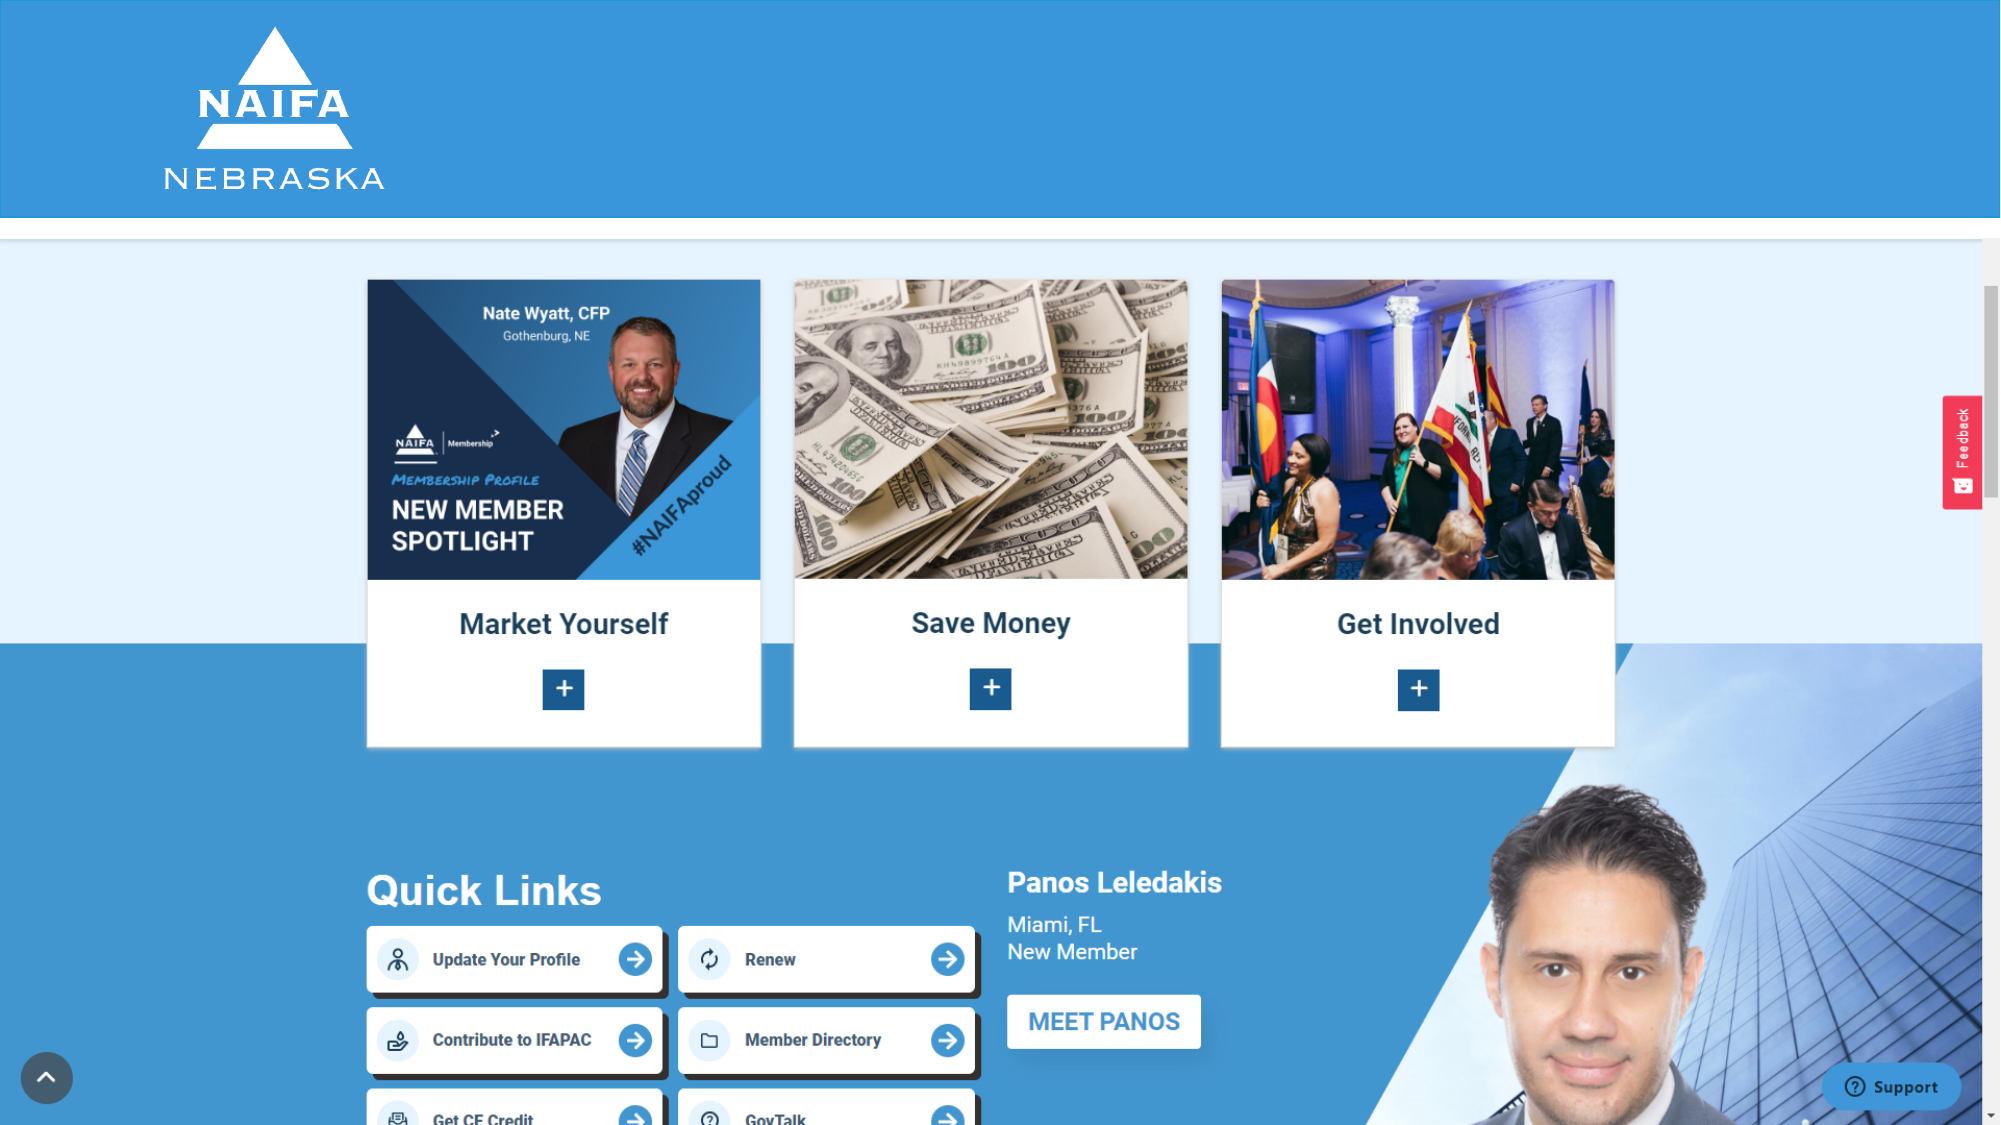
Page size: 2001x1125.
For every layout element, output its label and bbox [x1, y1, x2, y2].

picture [164, 26, 385, 190]
picture [0, 238, 2000, 1125]
